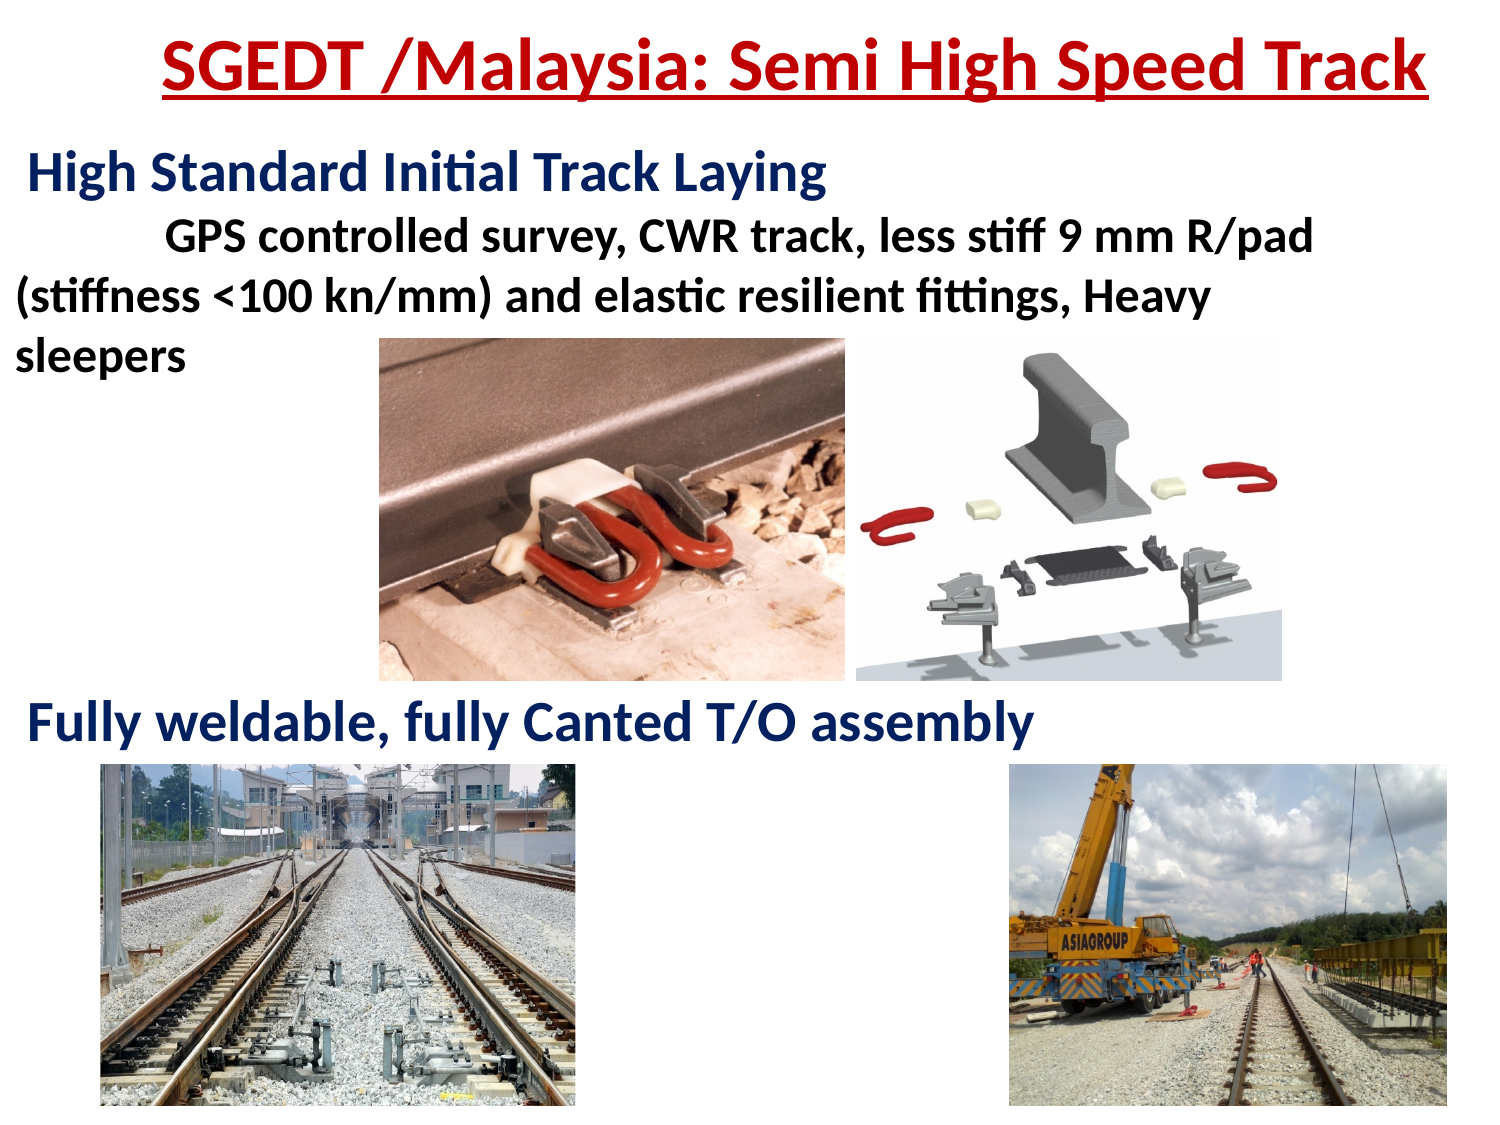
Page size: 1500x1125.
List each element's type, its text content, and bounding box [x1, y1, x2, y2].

picture [856, 337, 1282, 681]
picture [100, 764, 576, 1107]
picture [379, 337, 845, 681]
text_box SGEDT /Malaysia: Semi High Speed Track [146, 7, 1444, 113]
picture [1009, 764, 1448, 1107]
text_box High Standard Initial Track Laying GPS controlled survey, CWR track, less stiff 9 mm R/pad (stiffness <100 kn/mm) and elastic resilient fittings, Heavy sleepers Fully weldable, fully Canted T/O assembly [0, 125, 1500, 936]
